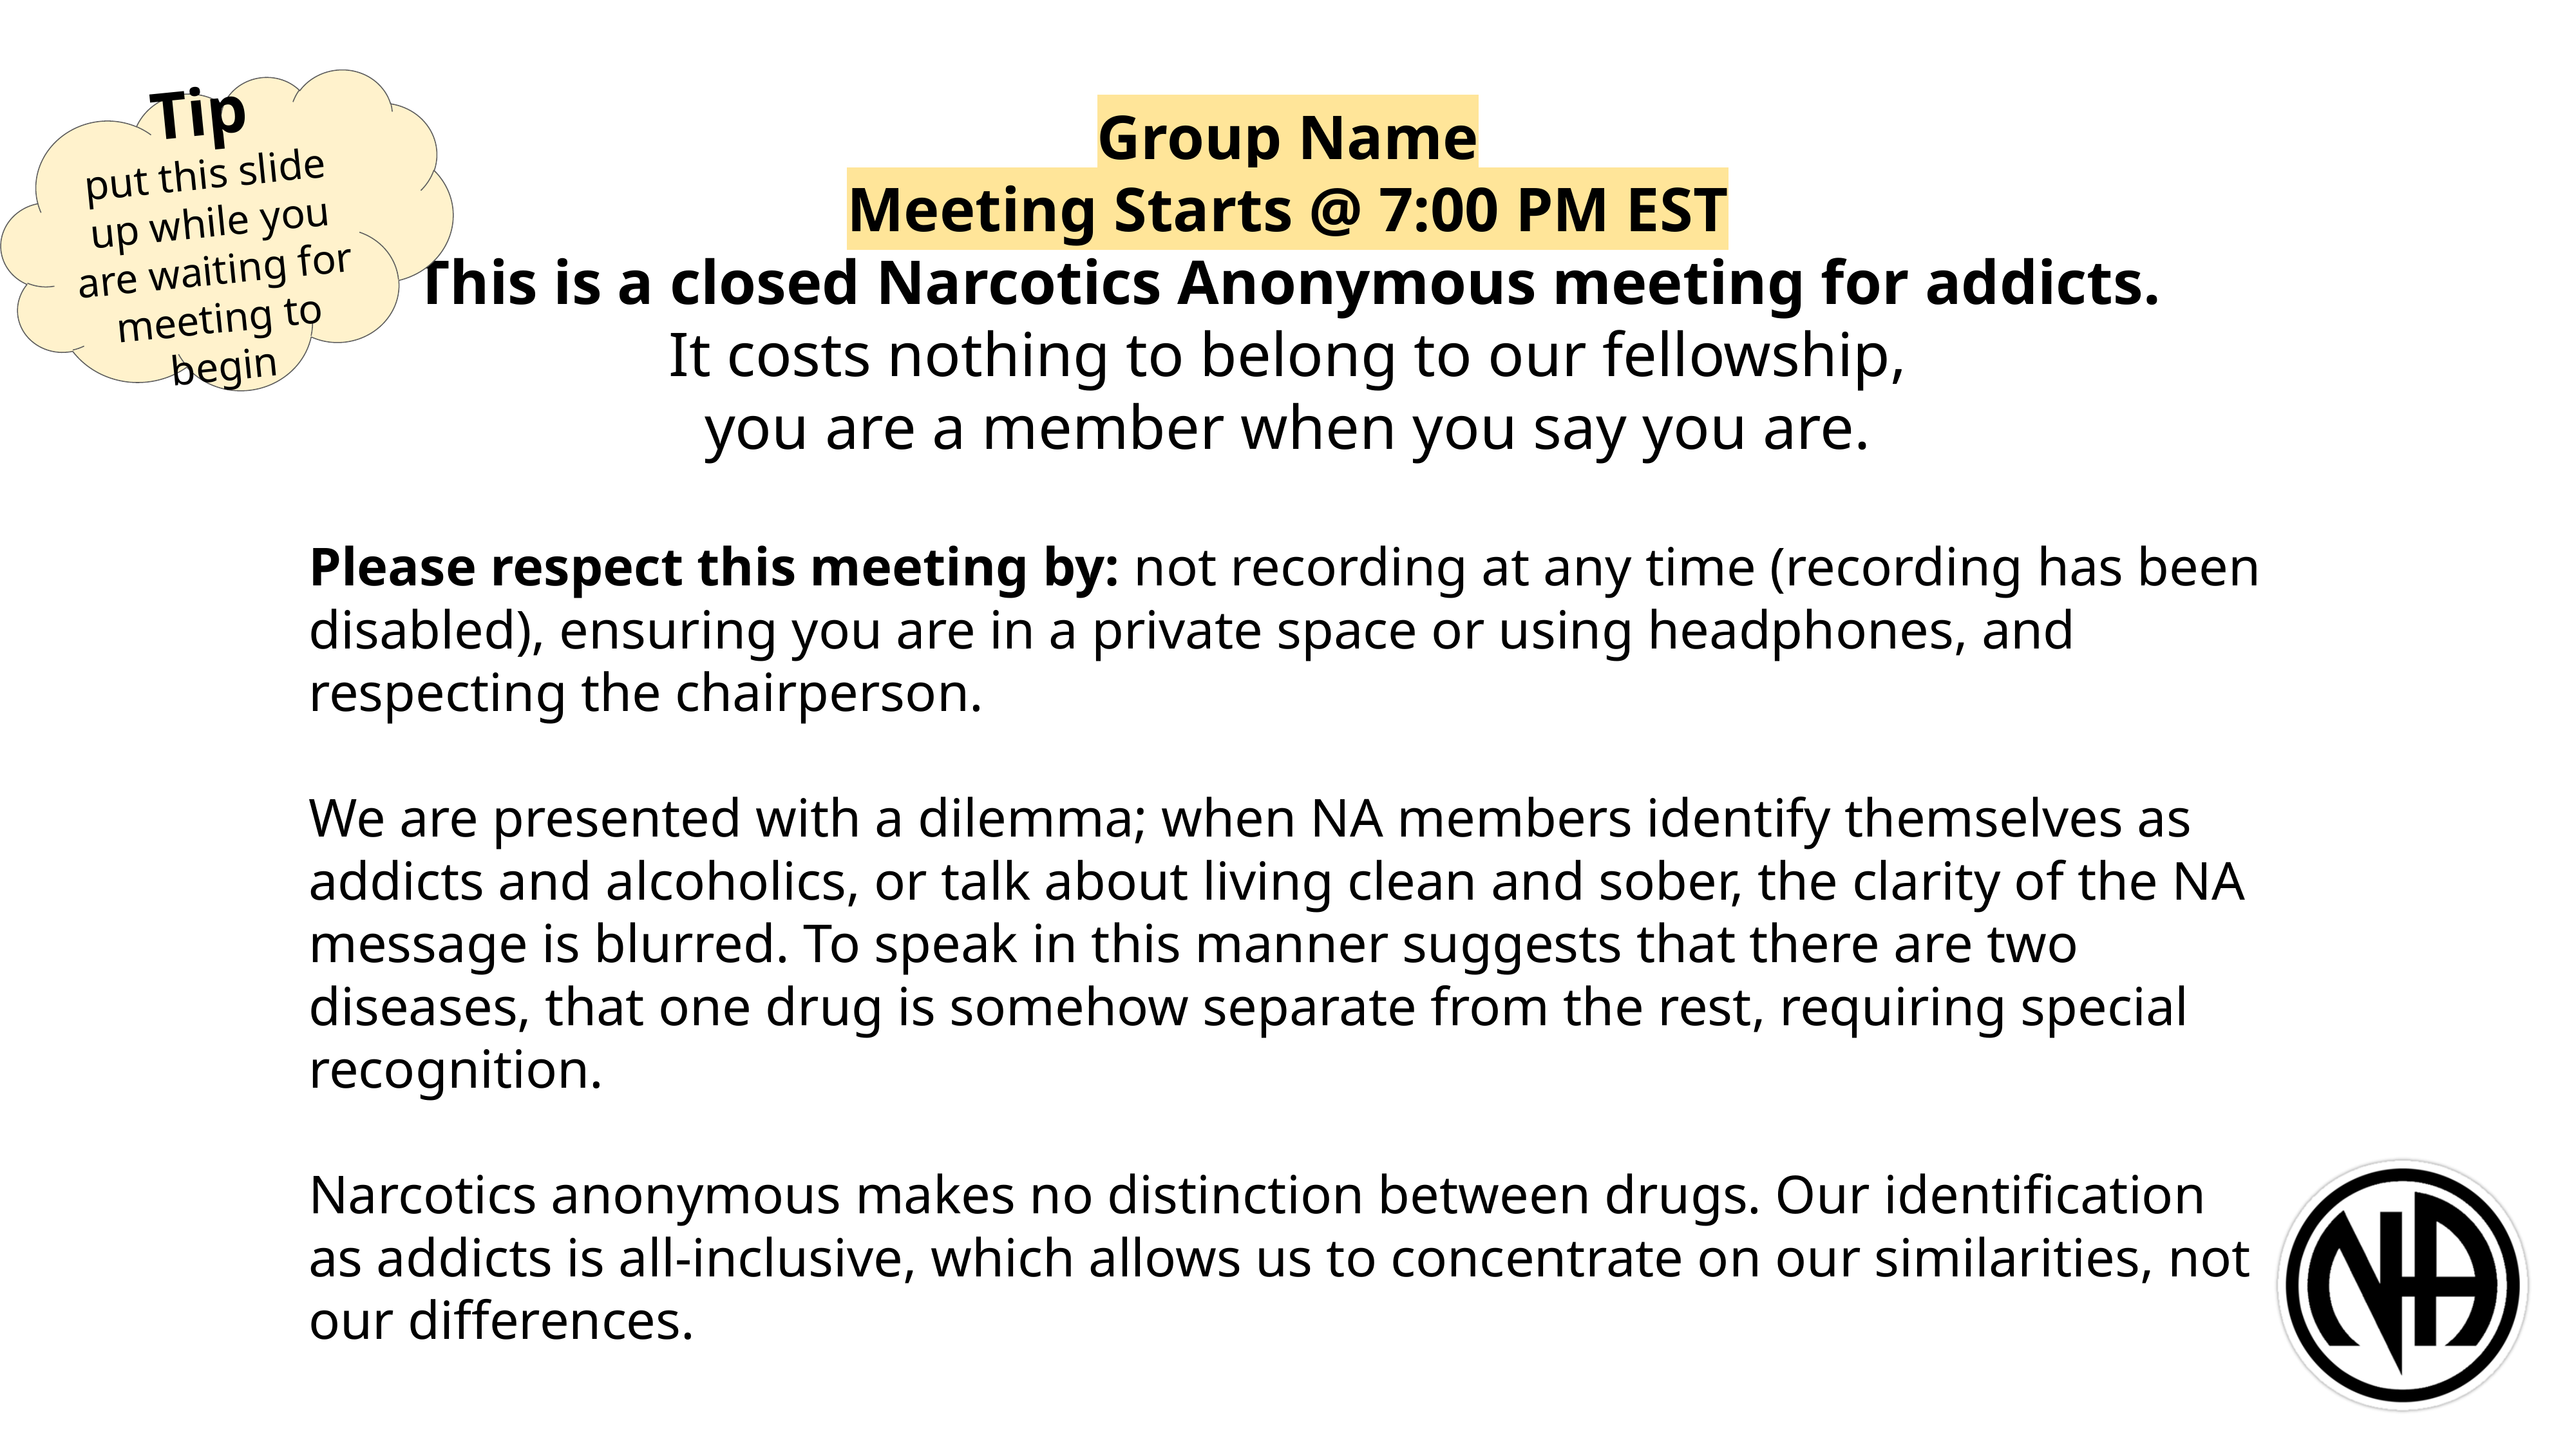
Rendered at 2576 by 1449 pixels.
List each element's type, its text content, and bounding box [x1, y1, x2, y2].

picture [2267, 1155, 2539, 1416]
text_box Group Name Meeting Starts @ 7:00 PM EST This is a closed Narcotics Anonymous meeting for addicts. It costs nothing to belong to our fellowship, you are a member when you say you are. Please respect this meeting by: not recording at any time (recording has been disabled), ensuring you are in a private space or using headphones, and respecting the chairperson. We are presented with a dilemma; when NA members identify themselves as addicts and alcoholics, or talk about living clean and sober, the clarity of the NA message is blurred. To speak in this manner suggests that there are two diseases, that one drug is somehow separate from the rest, requiring special recognition. Narcotics anonymous makes no distinction between drugs. Our identification as addicts is all-inclusive, which allows us to concentrate on our similarities, not our differences. [308, 101, 2268, 1348]
text_box Tip put this slide up while you are waiting for meeting to begin [1, 70, 453, 391]
